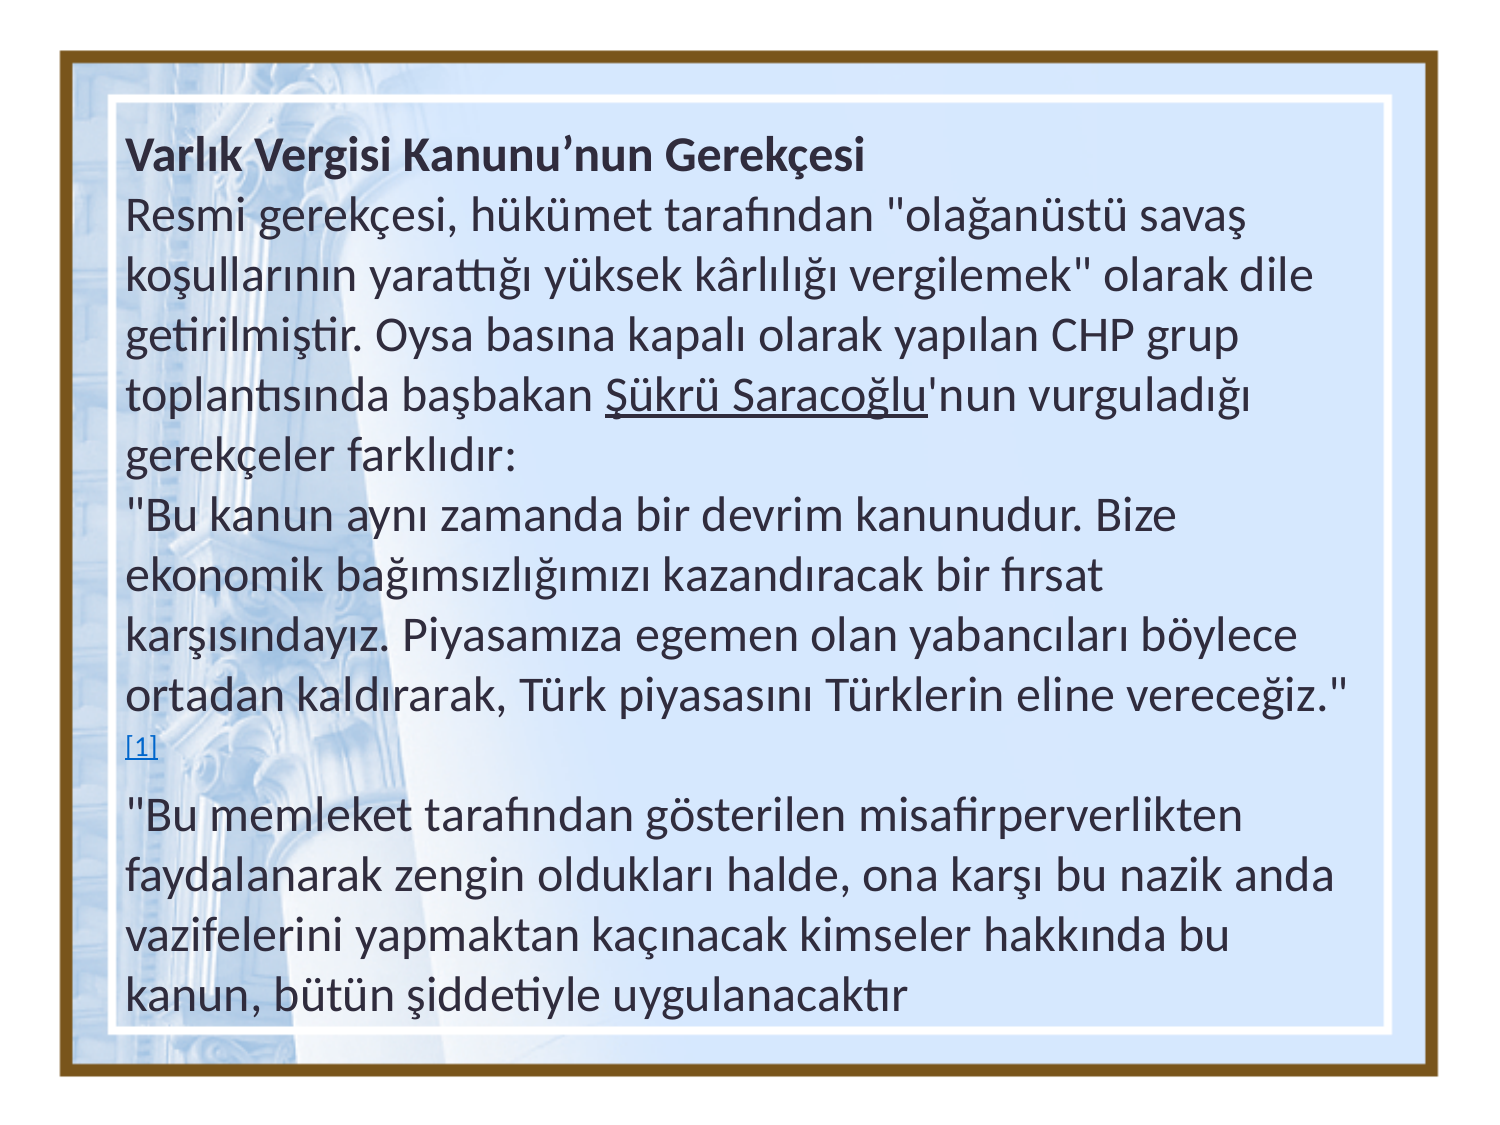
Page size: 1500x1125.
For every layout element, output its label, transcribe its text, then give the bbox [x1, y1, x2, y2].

text_box Varlık Vergisi Kanunu’nun Gerekçesi Resmi gerekçesi, hükümet tarafından "olağanüstü savaş koşullarının yarattığı yüksek kârlılığı vergilemek" olarak dile getirilmiştir. Oysa basına kapalı olarak yapılan CHP grup toplantısında başbakan Şükrü Saracoğlu'nun vurguladığı gerekçeler farklıdır: "Bu kanun aynı zamanda bir devrim kanunudur. Bize ekonomik bağımsızlığımızı kazandıracak bir fırsat karşısındayız. Piyasamıza egemen olan yabancıları böylece ortadan kaldırarak, Türk piyasasını Türklerin eline vereceğiz."[1] "Bu memleket tarafından gösterilen misafirperverlikten faydalanarak zengin oldukları halde, ona karşı bu nazik anda vazifelerini yapmaktan kaçınacak kimseler hakkında bu kanun, bütün şiddetiyle uygulanacaktır [110, 113, 1387, 1029]
picture [0, 0, 1500, 1125]
